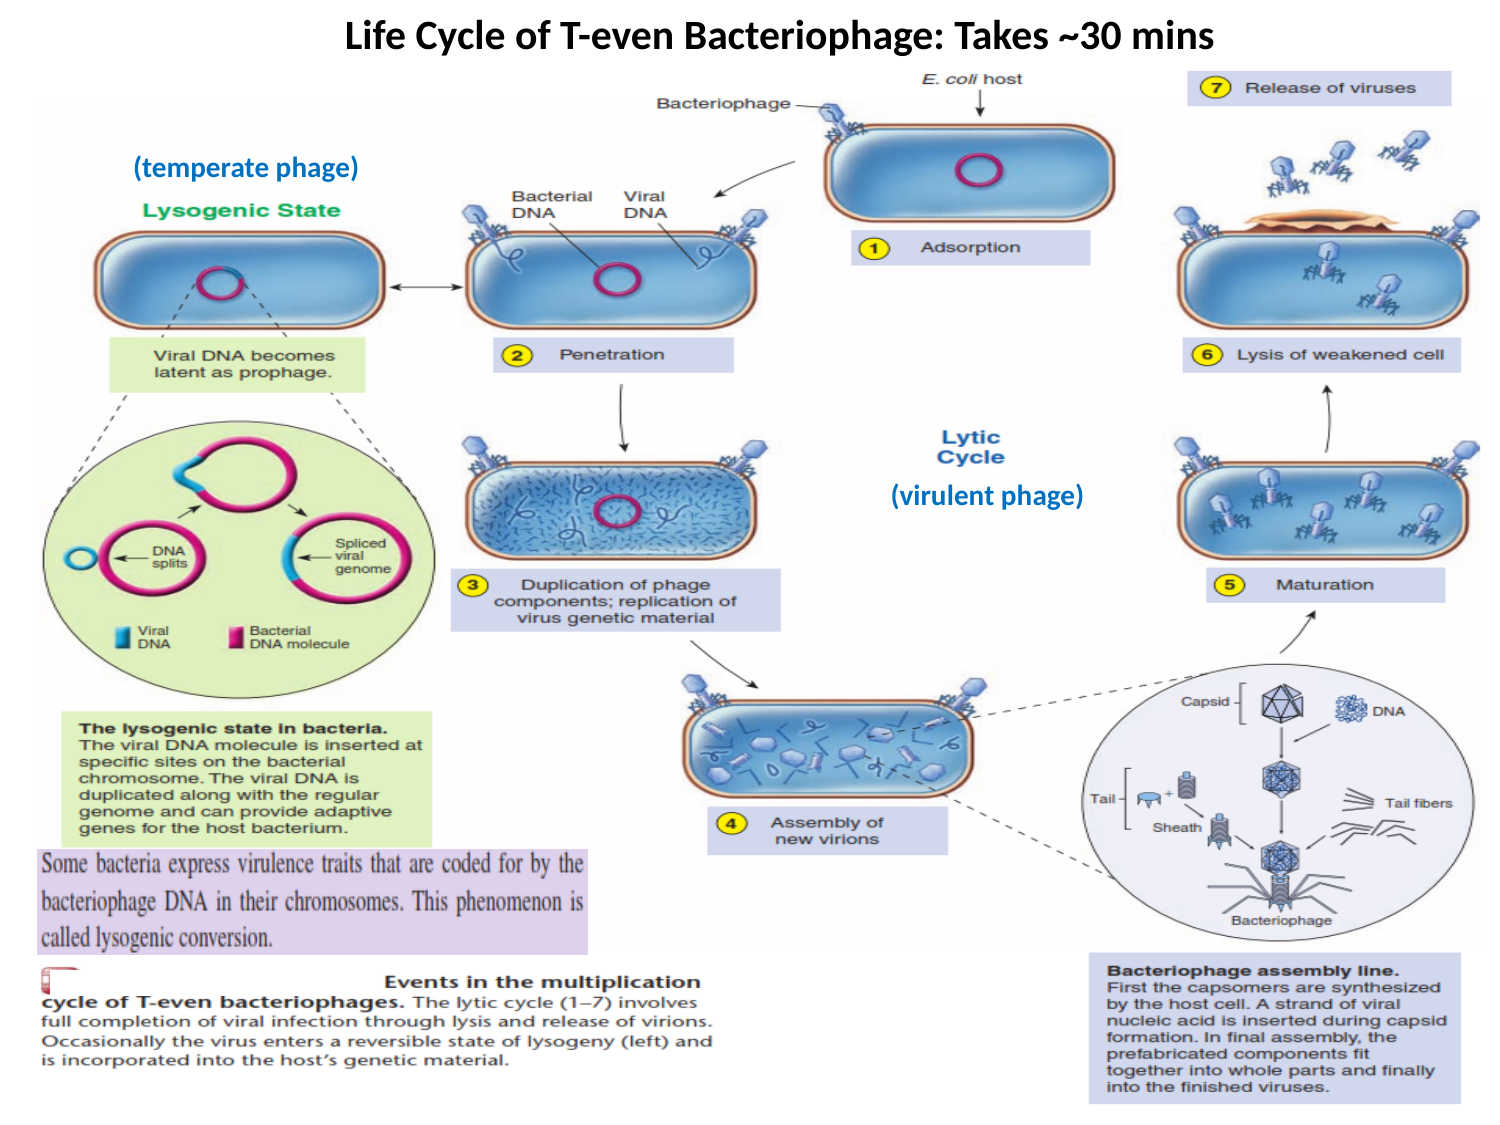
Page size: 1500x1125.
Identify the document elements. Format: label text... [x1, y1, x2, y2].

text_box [0, 62, 1500, 1113]
text_box Life Cycle of T-even Bacteriophage: Takes ~30 mins [330, 0, 1231, 60]
